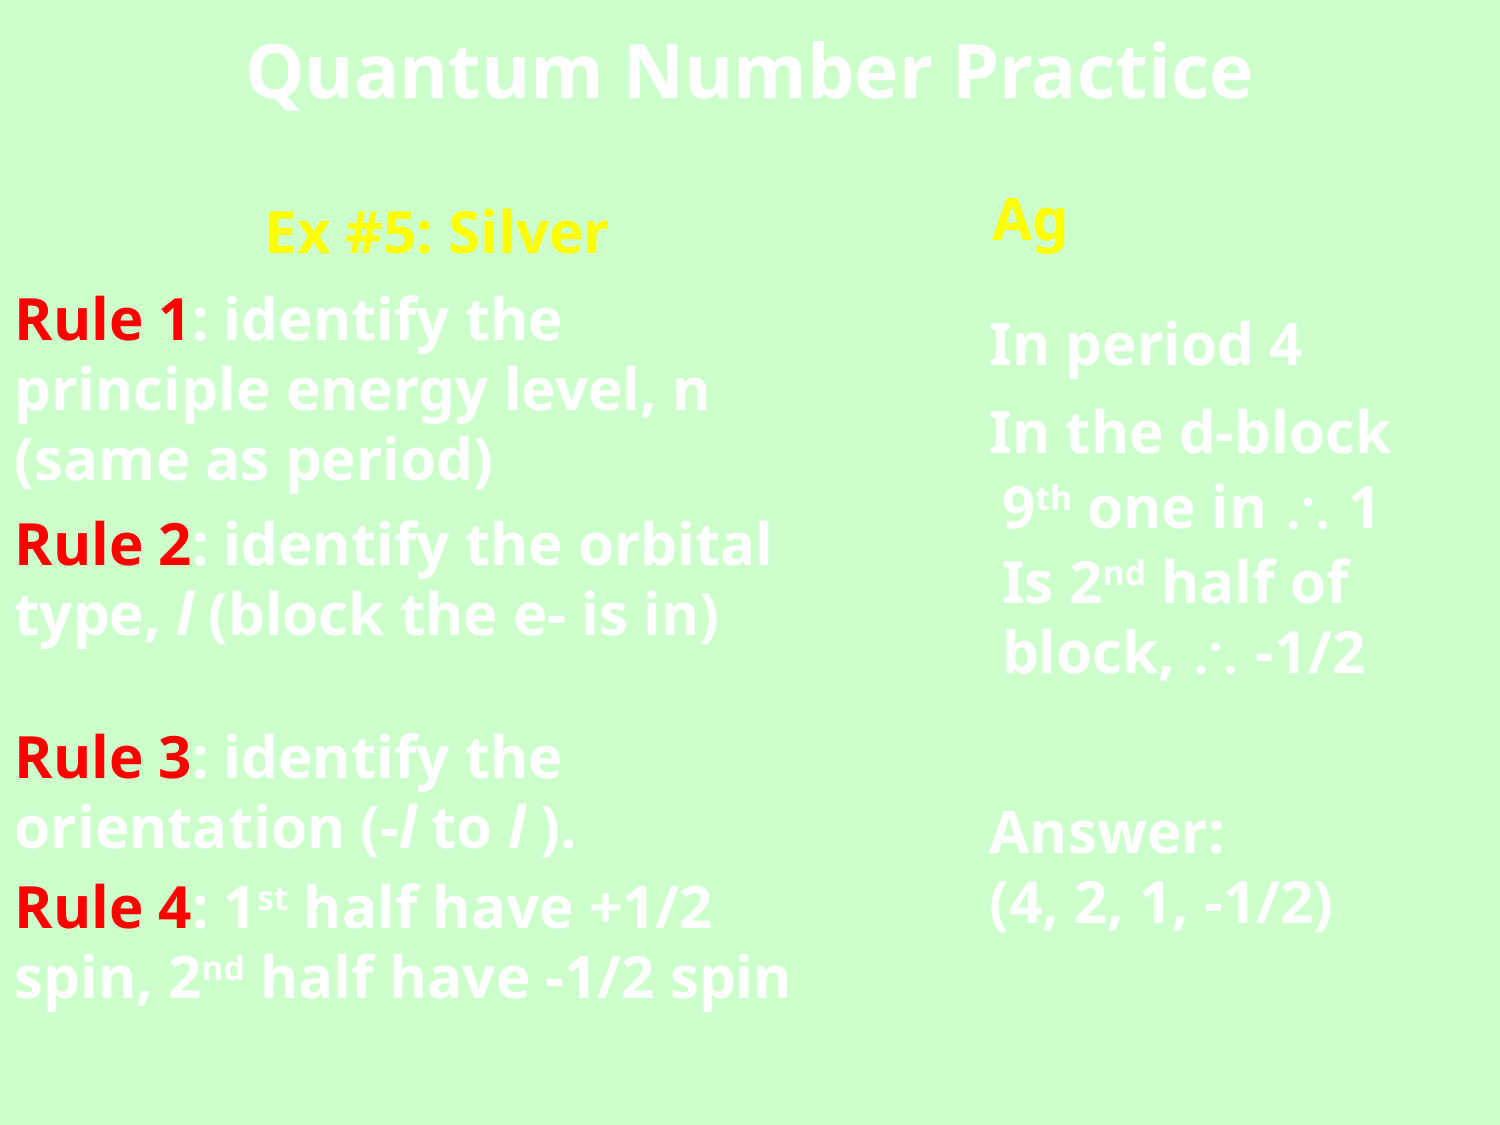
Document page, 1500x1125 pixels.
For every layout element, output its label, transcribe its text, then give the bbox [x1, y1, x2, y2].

text_box 9th one in  1 [987, 462, 1500, 548]
text_box Answer: (4, 2, 1, -1/2) [974, 787, 1500, 943]
text_box Ex #5: Silver [249, 187, 838, 273]
text_box Rule 1: identify the principle energy level, n (same as period) [0, 275, 838, 500]
text_box Rule 4: 1st half have +1/2 spin, 2nd half have -1/2 spin [0, 862, 850, 1018]
text_box Ag [962, 174, 1100, 260]
text_box In period 4 [975, 299, 1400, 385]
text_box Rule 3: identify the orientation (-l to l ). [0, 712, 800, 862]
text_box In the d-block [974, 387, 1425, 473]
text_box Is 2nd half of block,  -1/2 [987, 537, 1438, 693]
text_box Rule 2: identify the orbital type, l (block the e- is in) [0, 499, 800, 655]
title Quantum Number Practice [0, 0, 1500, 138]
